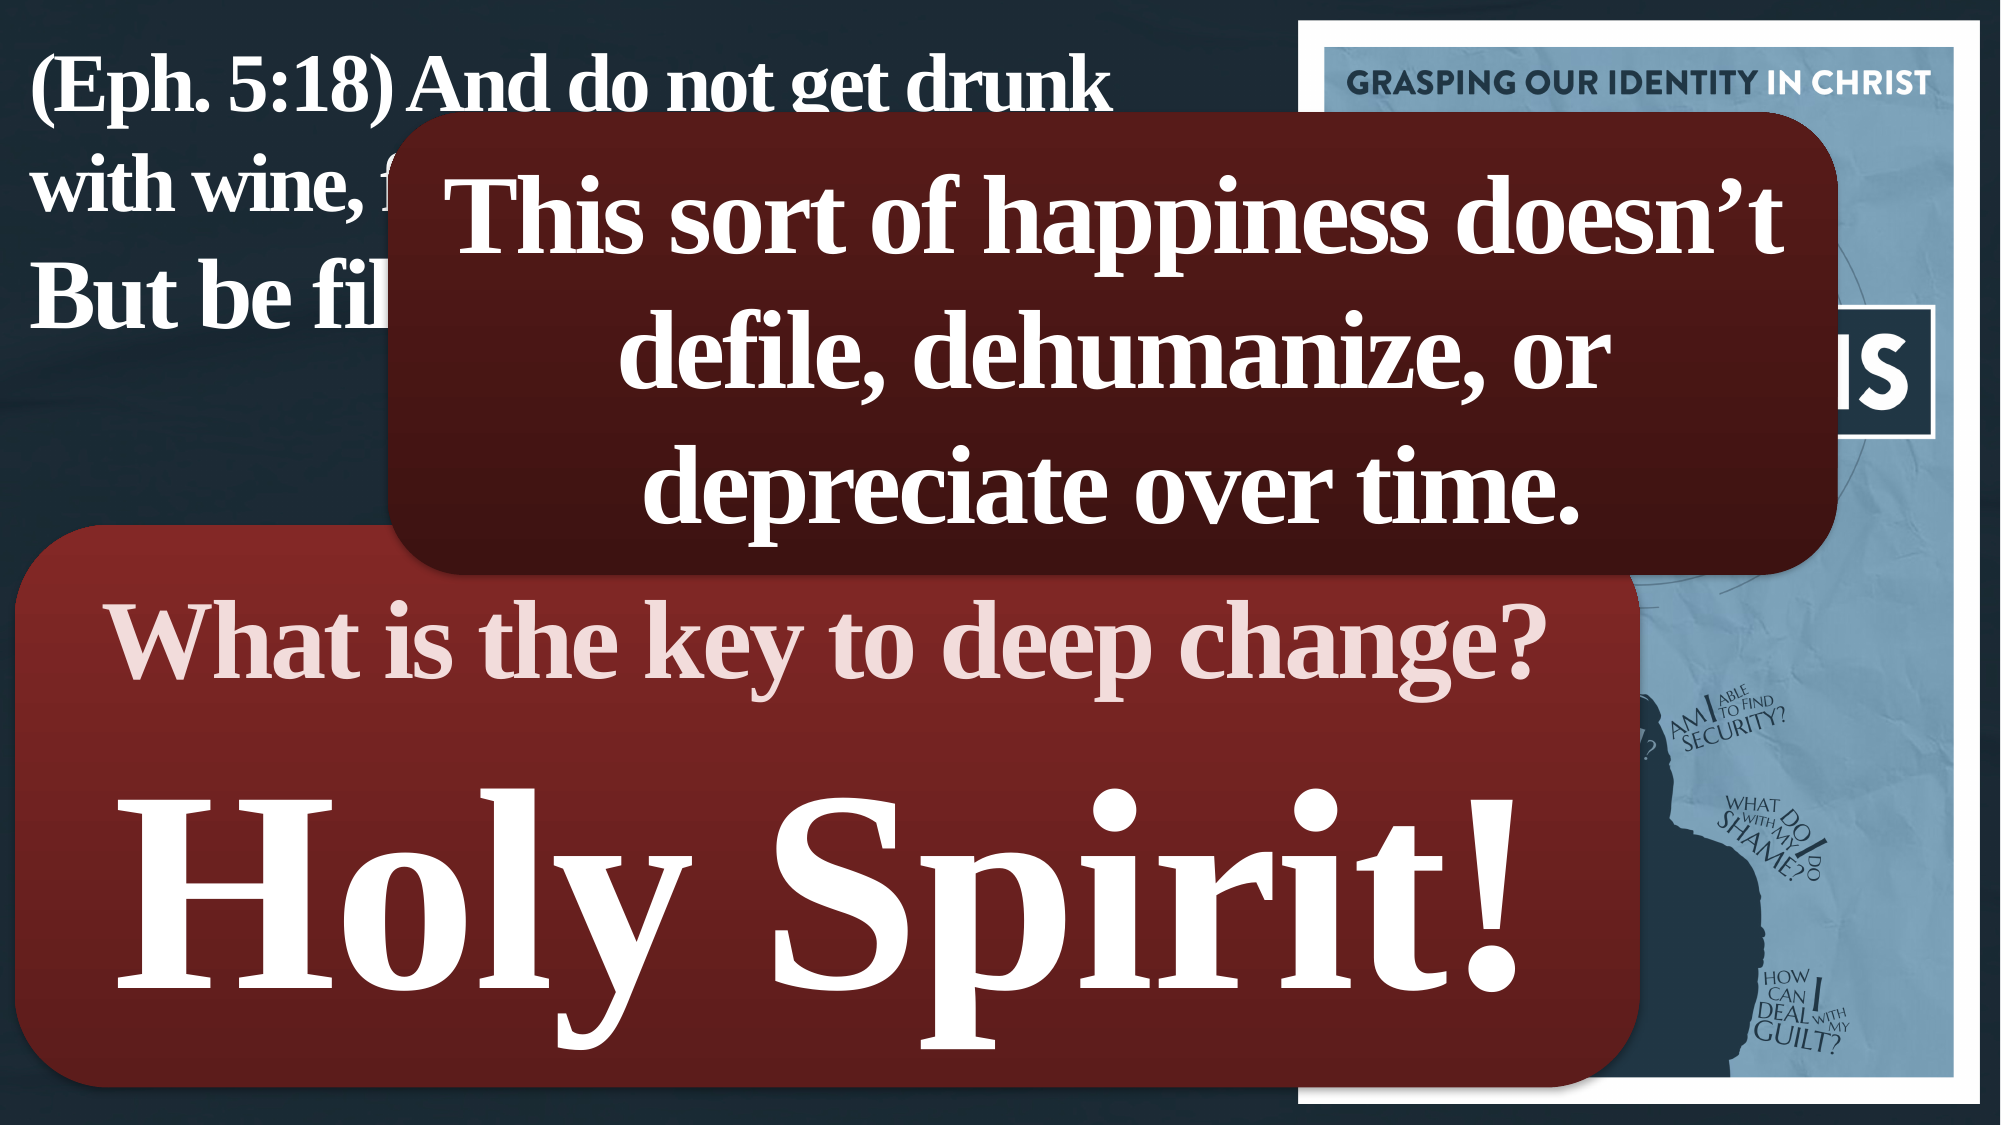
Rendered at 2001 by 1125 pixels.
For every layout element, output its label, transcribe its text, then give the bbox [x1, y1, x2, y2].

text_box What is the key to deep change? Holy Spirit! [12, 522, 1642, 1090]
text_box This sort of happiness doesn’t defile, dehumanize, or depreciate over time. [385, 110, 1840, 578]
picture [0, 0, 2001, 1125]
text_box (Eph. 5:18) And do not get drunk with wine, for that is dissipation. But be filled with the Spirit. [14, 21, 1288, 356]
